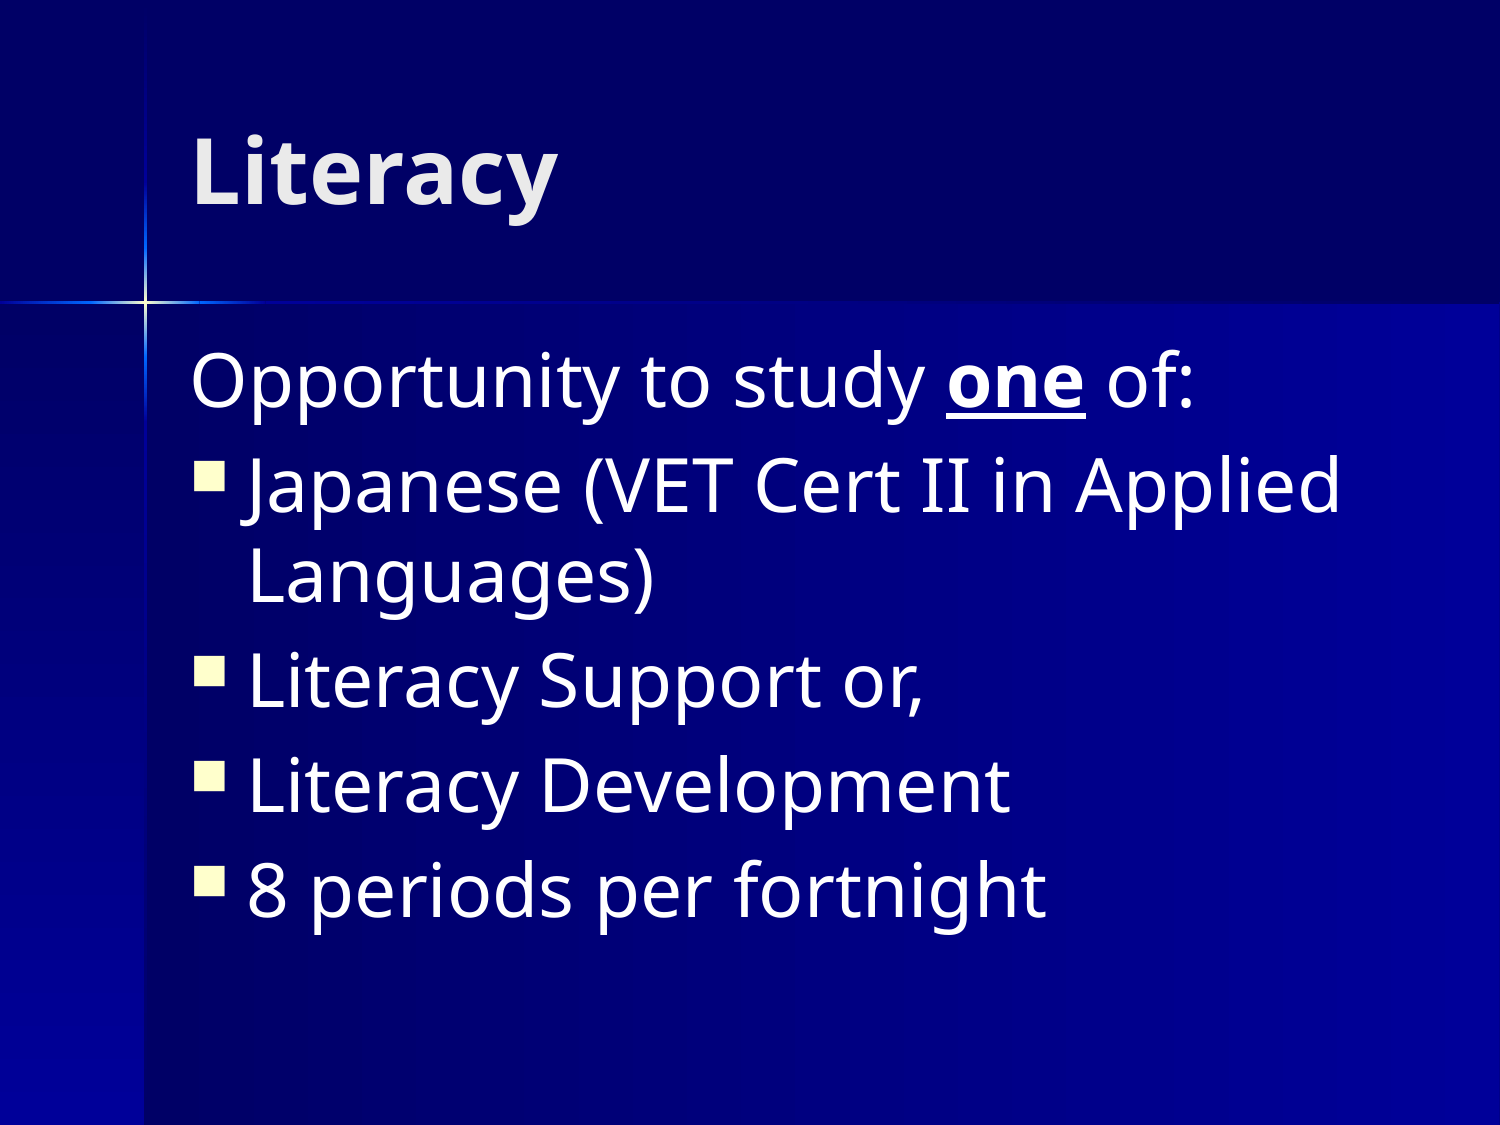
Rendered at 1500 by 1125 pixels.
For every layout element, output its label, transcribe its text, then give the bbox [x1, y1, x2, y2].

list Opportunity to study one of: Japanese (VET Cert II in Applied Languages) Literacy Support or, Literacy Development 8 periods per fortnight [174, 324, 1413, 1000]
title Literacy [174, 50, 1413, 285]
